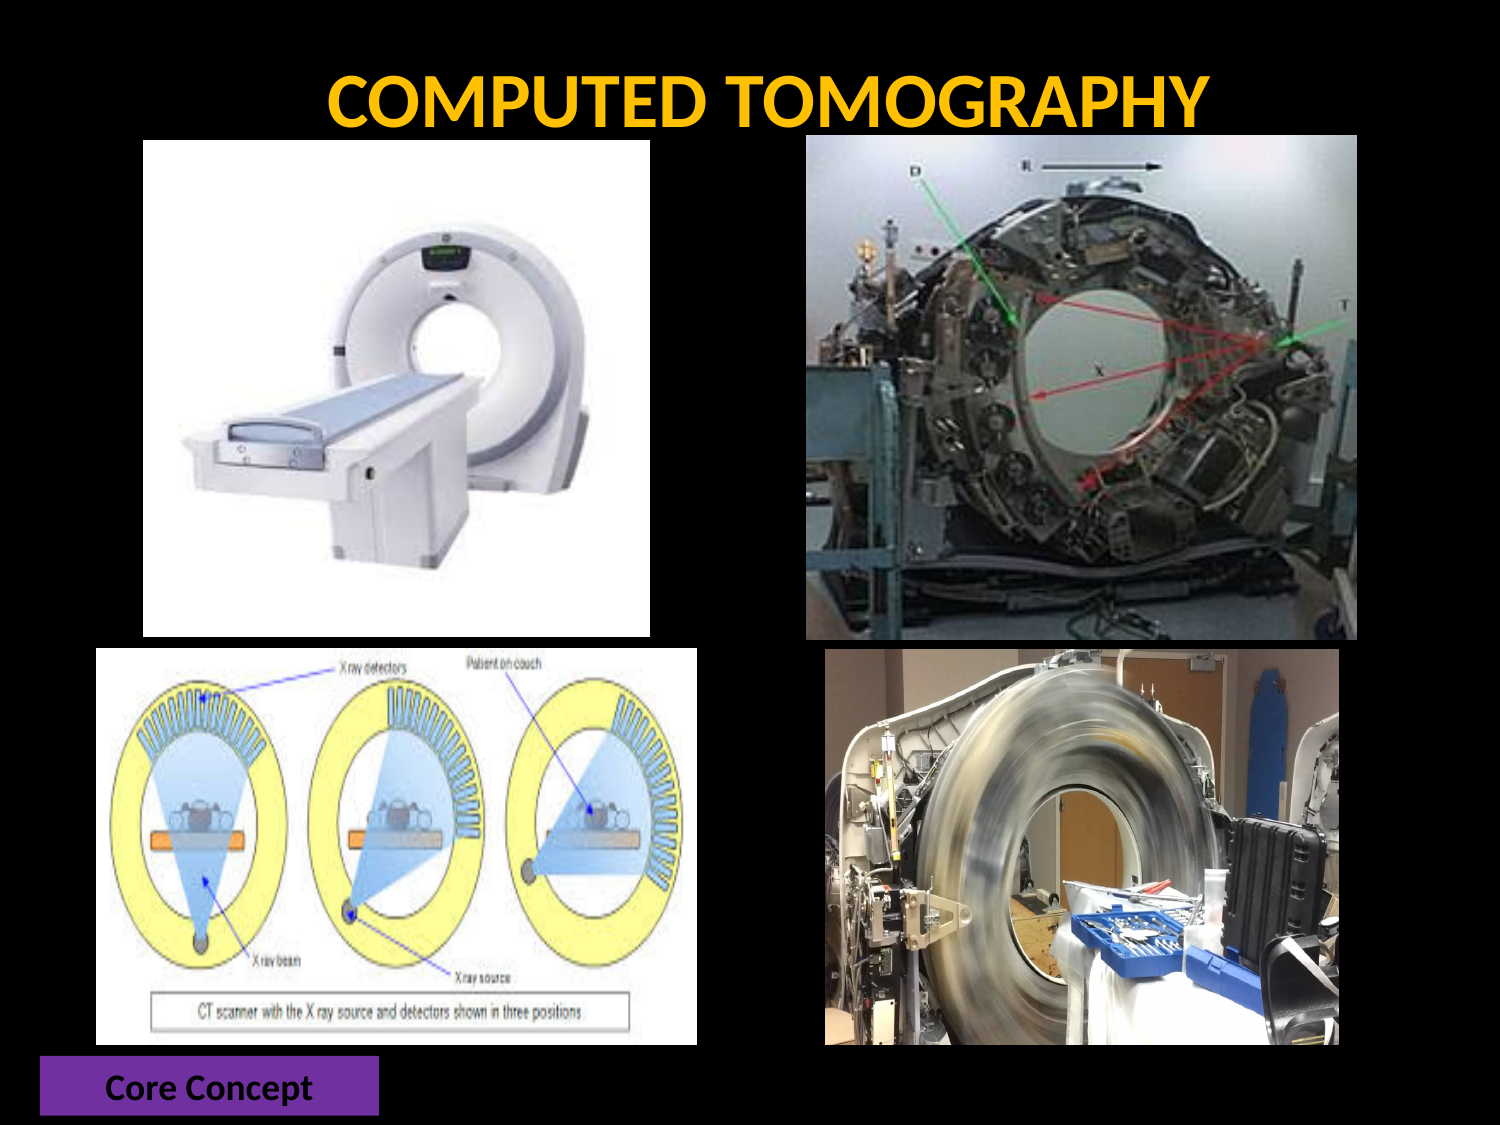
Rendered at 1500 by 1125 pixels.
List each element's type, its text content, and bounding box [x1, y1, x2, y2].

title COMPUTED TOMOGRAPHY [293, 29, 1244, 163]
picture [95, 648, 697, 1045]
picture [825, 649, 1339, 1045]
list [142, 140, 650, 638]
picture [806, 135, 1358, 641]
text_box Core Concept [39, 1055, 379, 1116]
